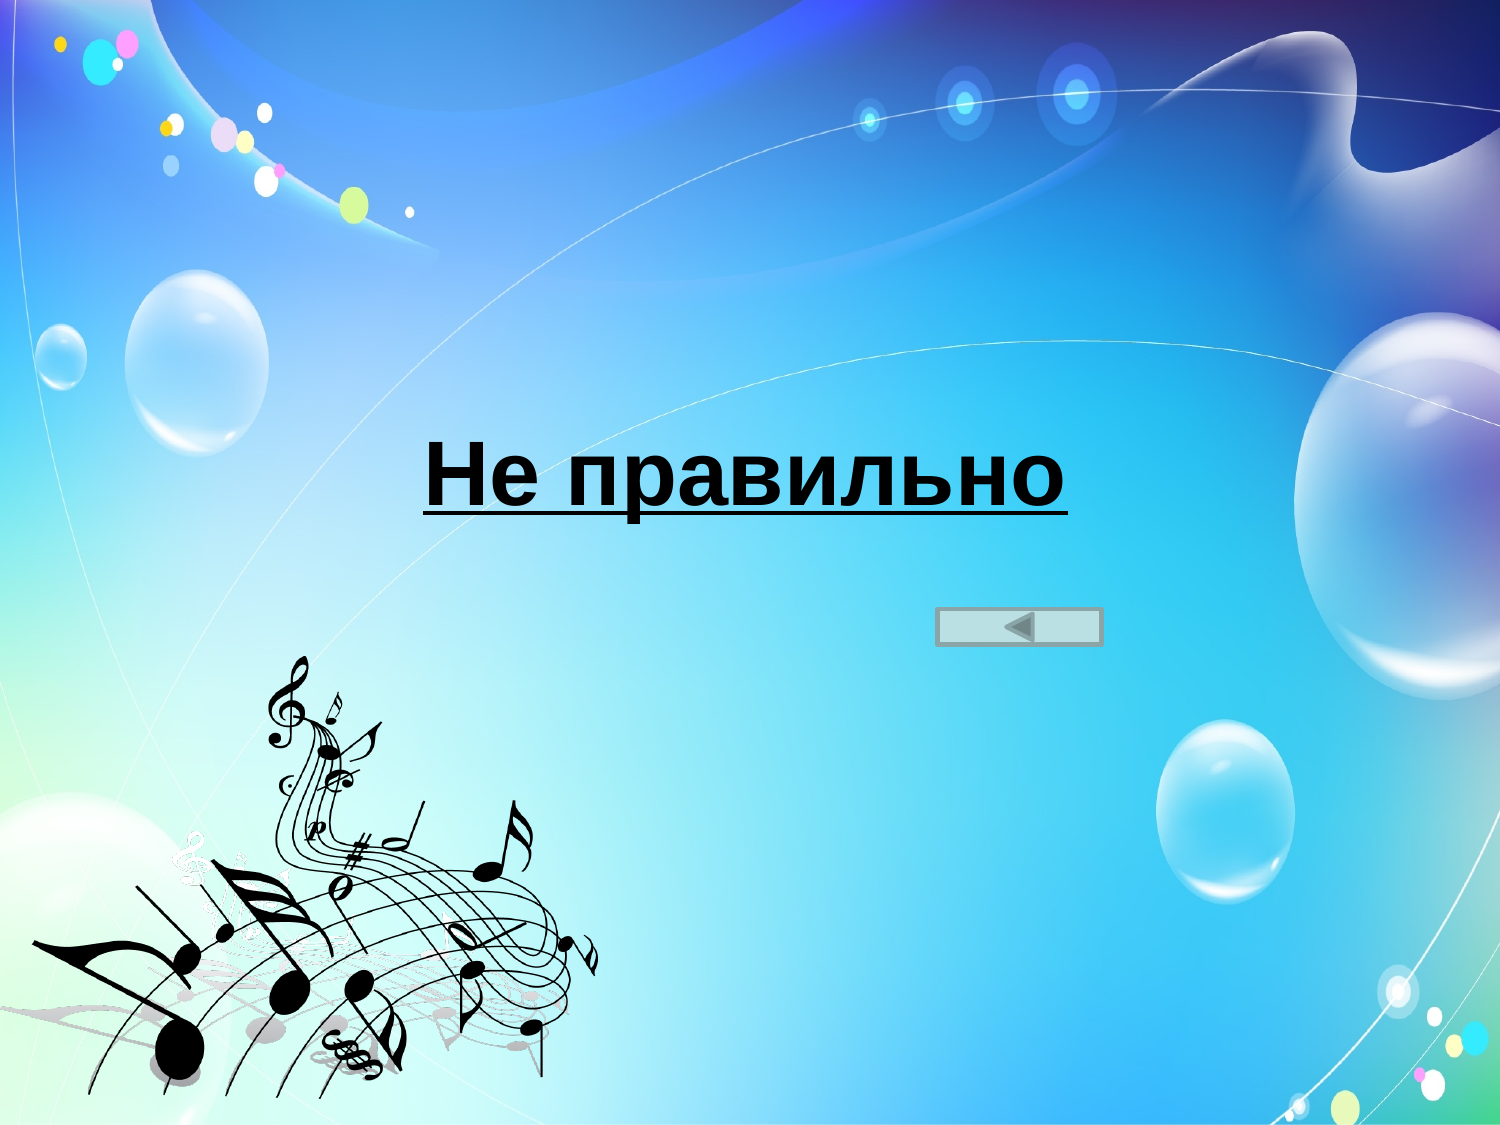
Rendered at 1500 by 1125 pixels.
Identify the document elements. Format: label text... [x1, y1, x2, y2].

title Не правильно [70, 374, 1421, 563]
picture [0, 0, 1500, 1125]
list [0, 655, 598, 1099]
text_box [935, 607, 1104, 647]
